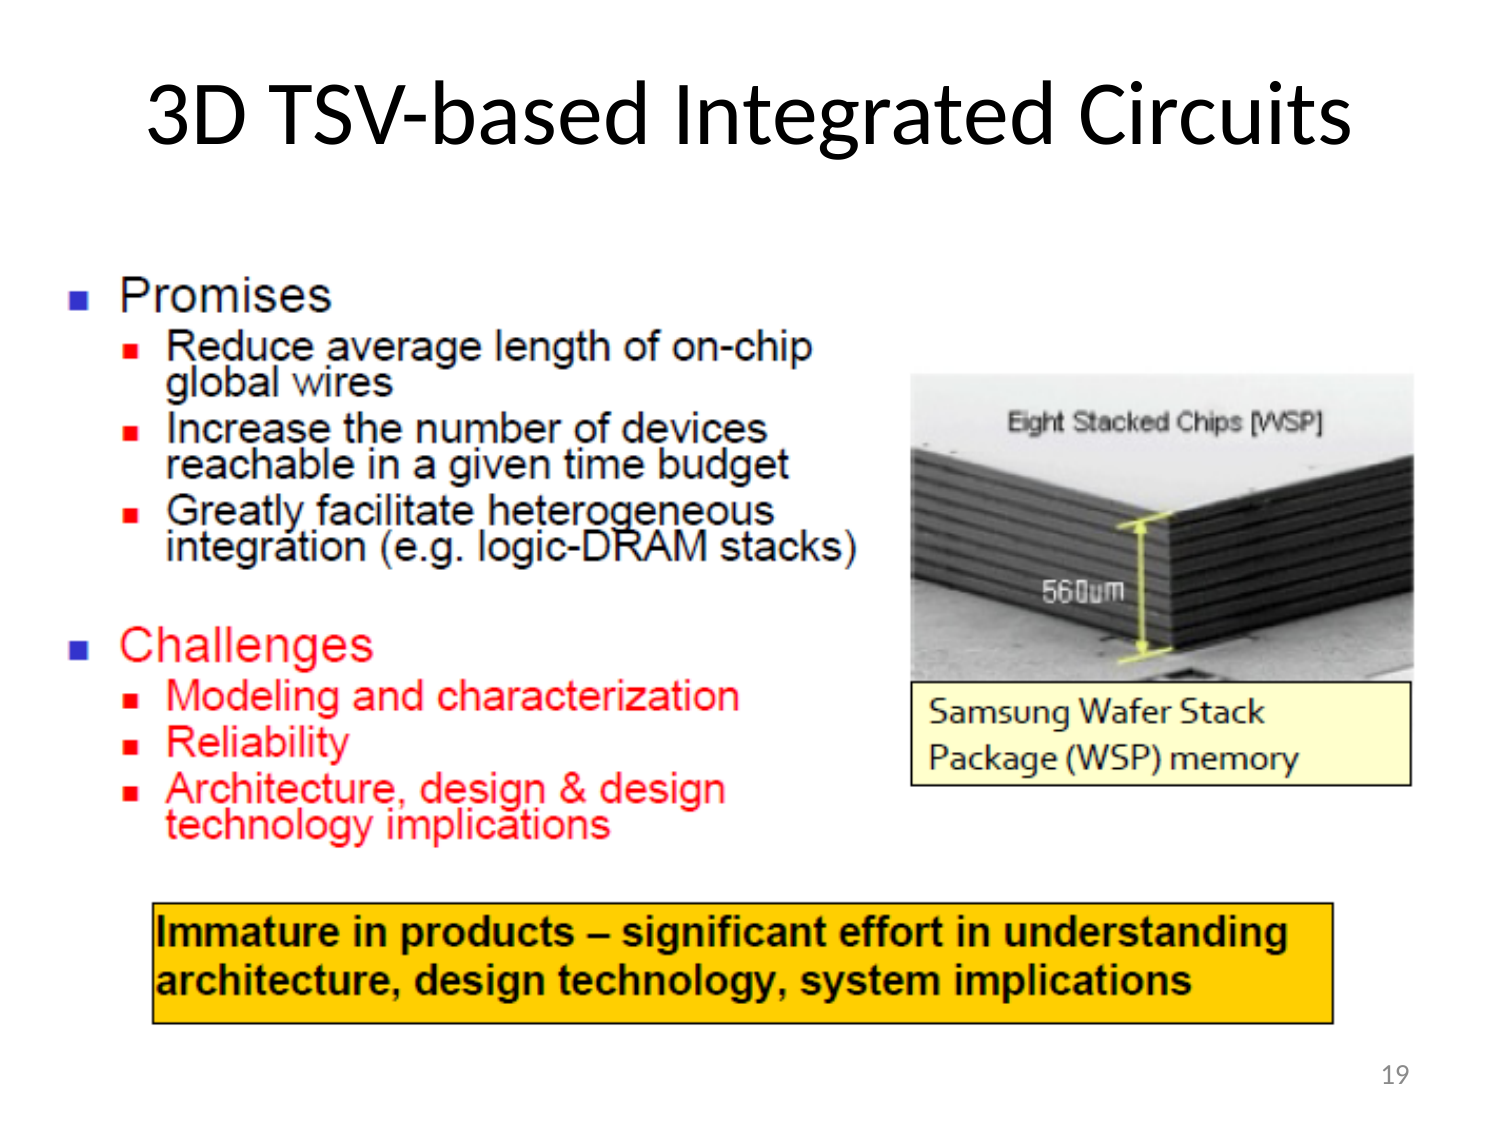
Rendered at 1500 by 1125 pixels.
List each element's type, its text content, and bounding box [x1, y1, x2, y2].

picture [43, 255, 1445, 1044]
text_box 3D TSV-based Integrated Circuits [74, 45, 1425, 233]
slide_number 19 [1074, 1053, 1425, 1103]
